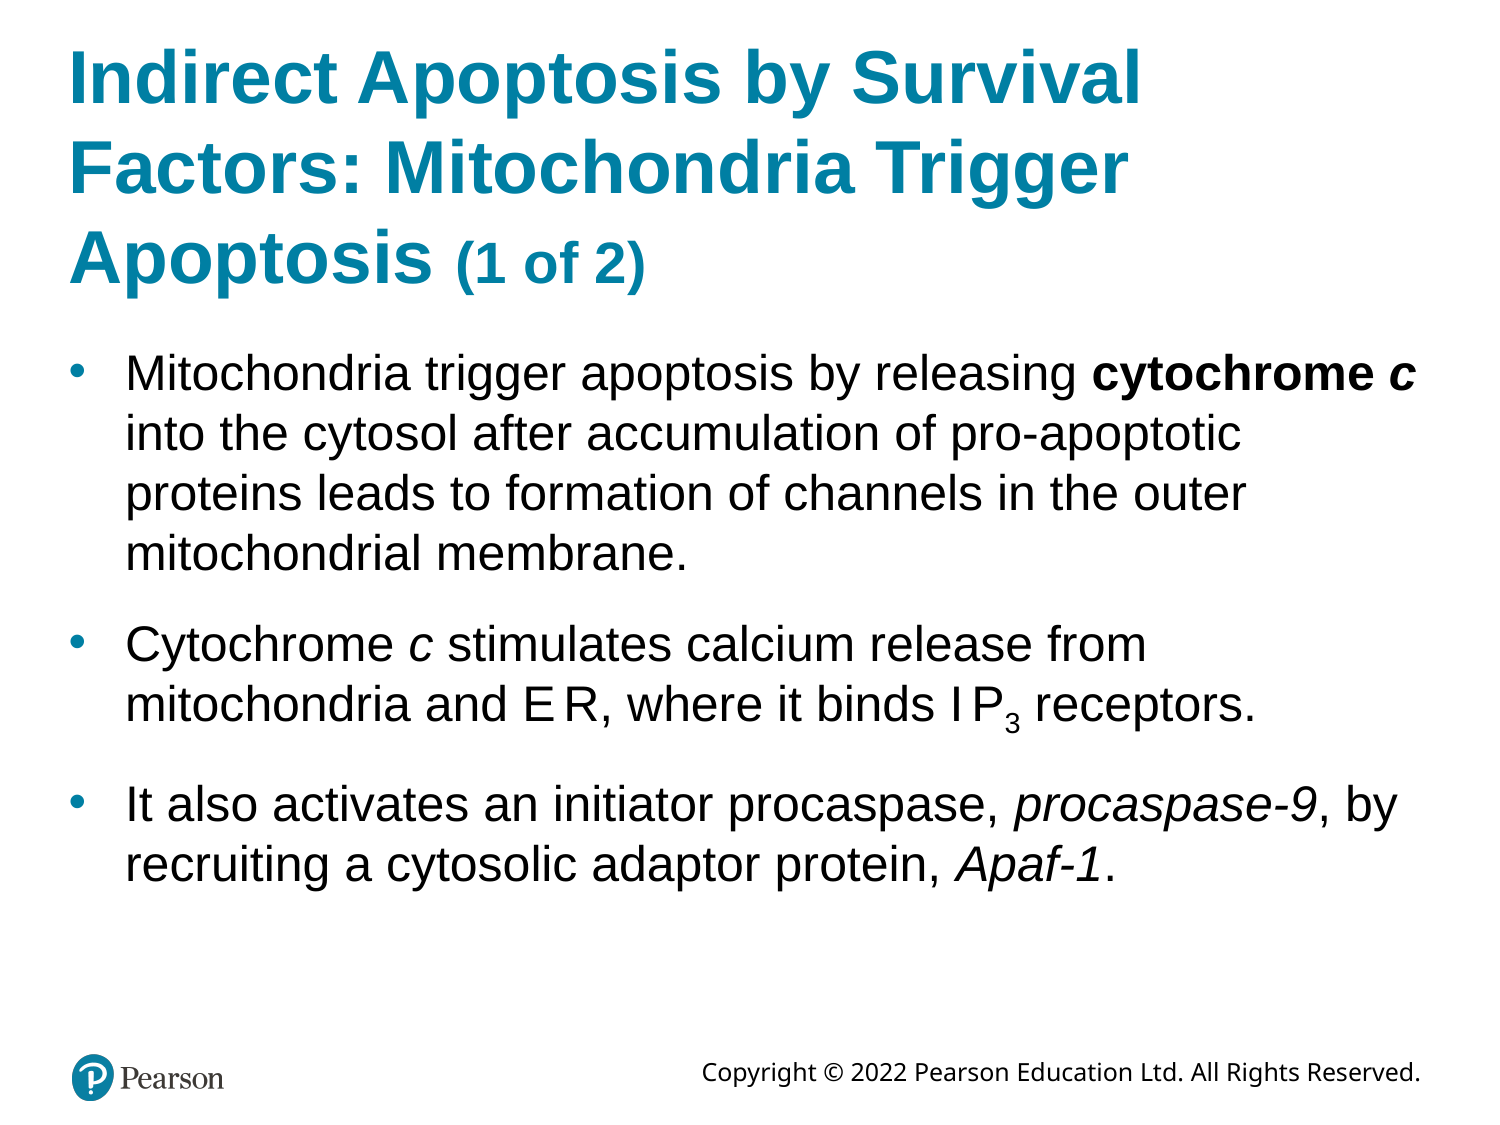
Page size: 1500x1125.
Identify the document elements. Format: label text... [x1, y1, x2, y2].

picture [72, 1054, 88, 1070]
picture [98, 1054, 224, 1101]
picture [72, 1087, 83, 1101]
title Indirect Apoptosis by Survival Factors: Mitochondria Trigger Apoptosis (1 of 2) [68, 21, 1419, 305]
picture [80, 1063, 106, 1088]
list Mitochondria trigger apoptosis by releasing cytochrome c into the cytosol after accumulation of pro-apoptotic proteins leads to formation of channels in the outer mitochondrial membrane. Cytochrome c stimulates calcium release from mitochondria and E R, where it binds I P3 receptors. It also activates an initiator procaspase, procaspase-9, by recruiting a cytosolic adaptor protein, Apaf-1. [68, 340, 1419, 889]
